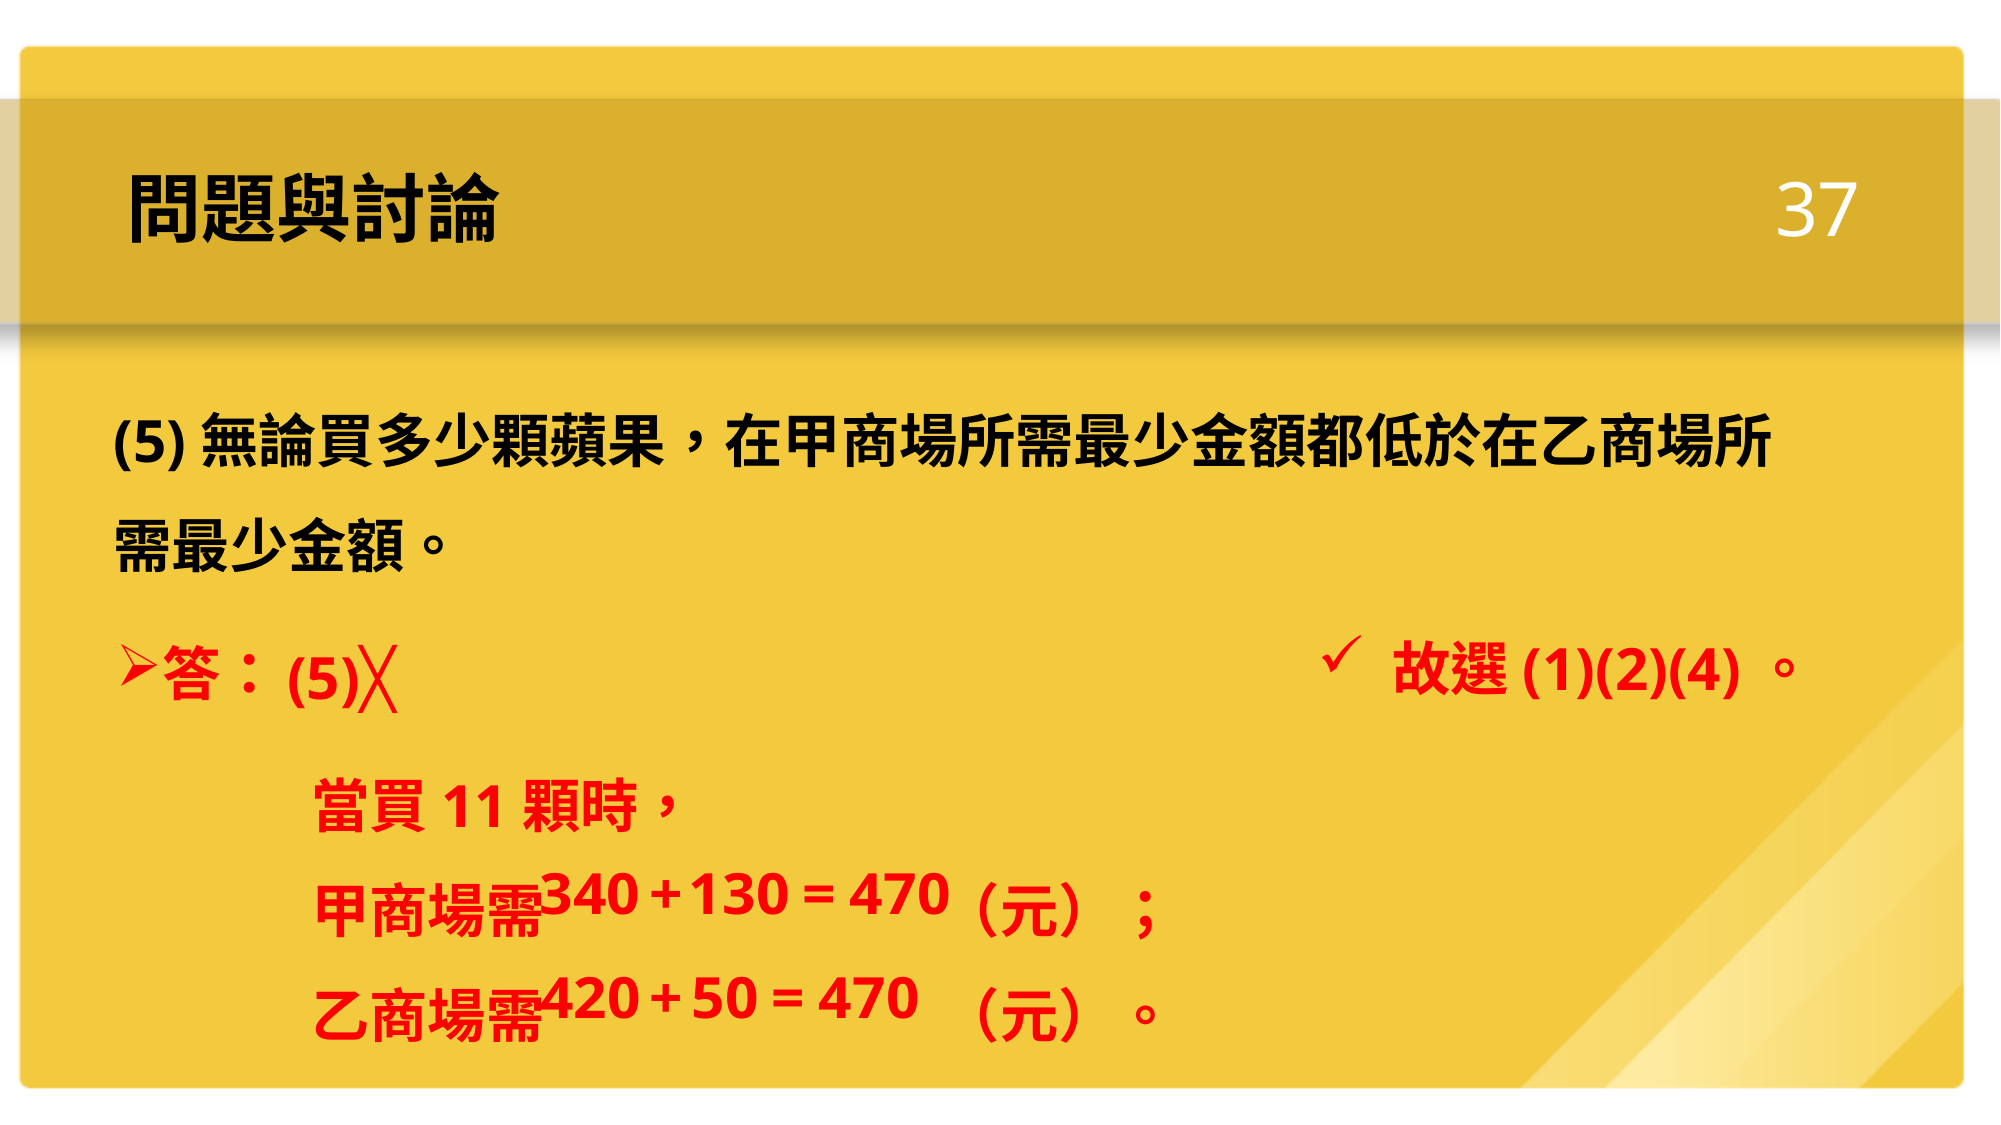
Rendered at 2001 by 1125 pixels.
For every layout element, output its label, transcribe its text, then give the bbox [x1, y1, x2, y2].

text_box 答： [101, 630, 294, 715]
text_box (5)無論買多少顆蘋果，在甲商場所需最少金額都低於在乙商場所需最少金額。 [98, 362, 1822, 587]
title 問題與討論 [111, 123, 1689, 301]
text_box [269, 633, 1216, 1061]
picture [0, 1, 2001, 1125]
slide_number 37 [1760, 123, 1950, 303]
text_box 故選(1)(2)(4)。 [1302, 589, 1828, 709]
